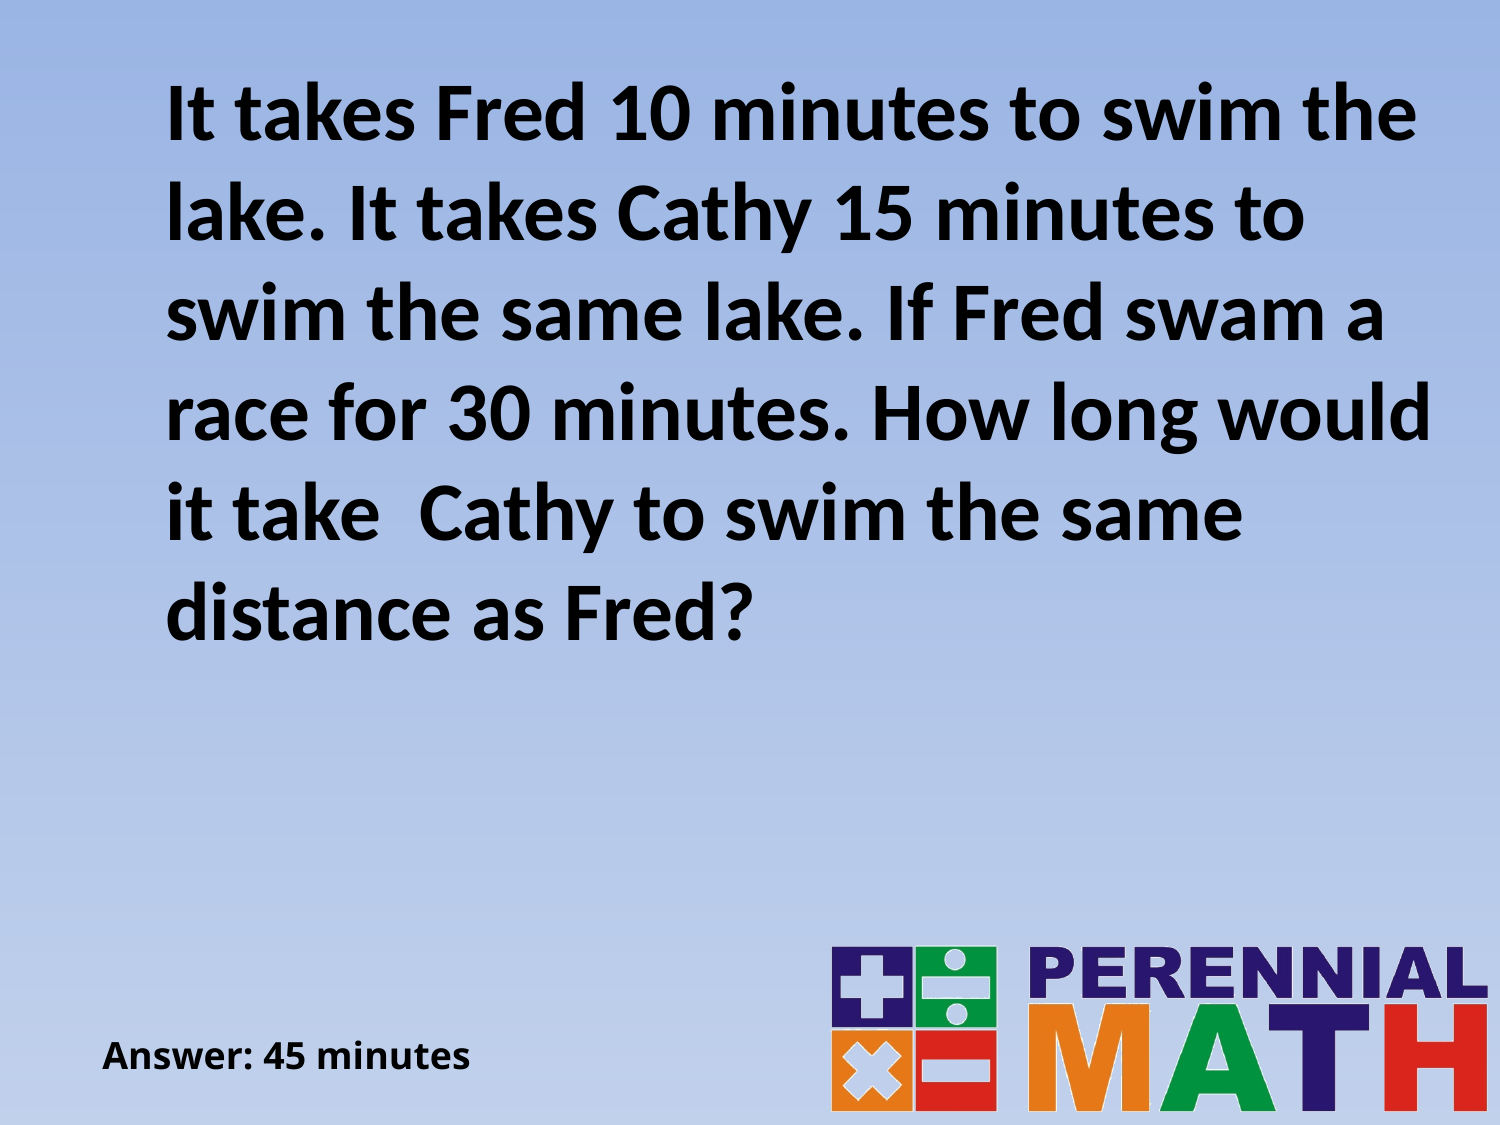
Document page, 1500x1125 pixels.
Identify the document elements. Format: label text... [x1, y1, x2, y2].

text_box Answer: 45 minutes [87, 1024, 650, 1085]
subtitle It takes Fred 10 minutes to swim the lake. It takes Cathy 15 minutes to swim the same lake. If Fred swam a race for 30 minutes. How long would it take Cathy to swim the same distance as Fred? [150, 50, 1450, 1025]
picture [822, 933, 1500, 1117]
